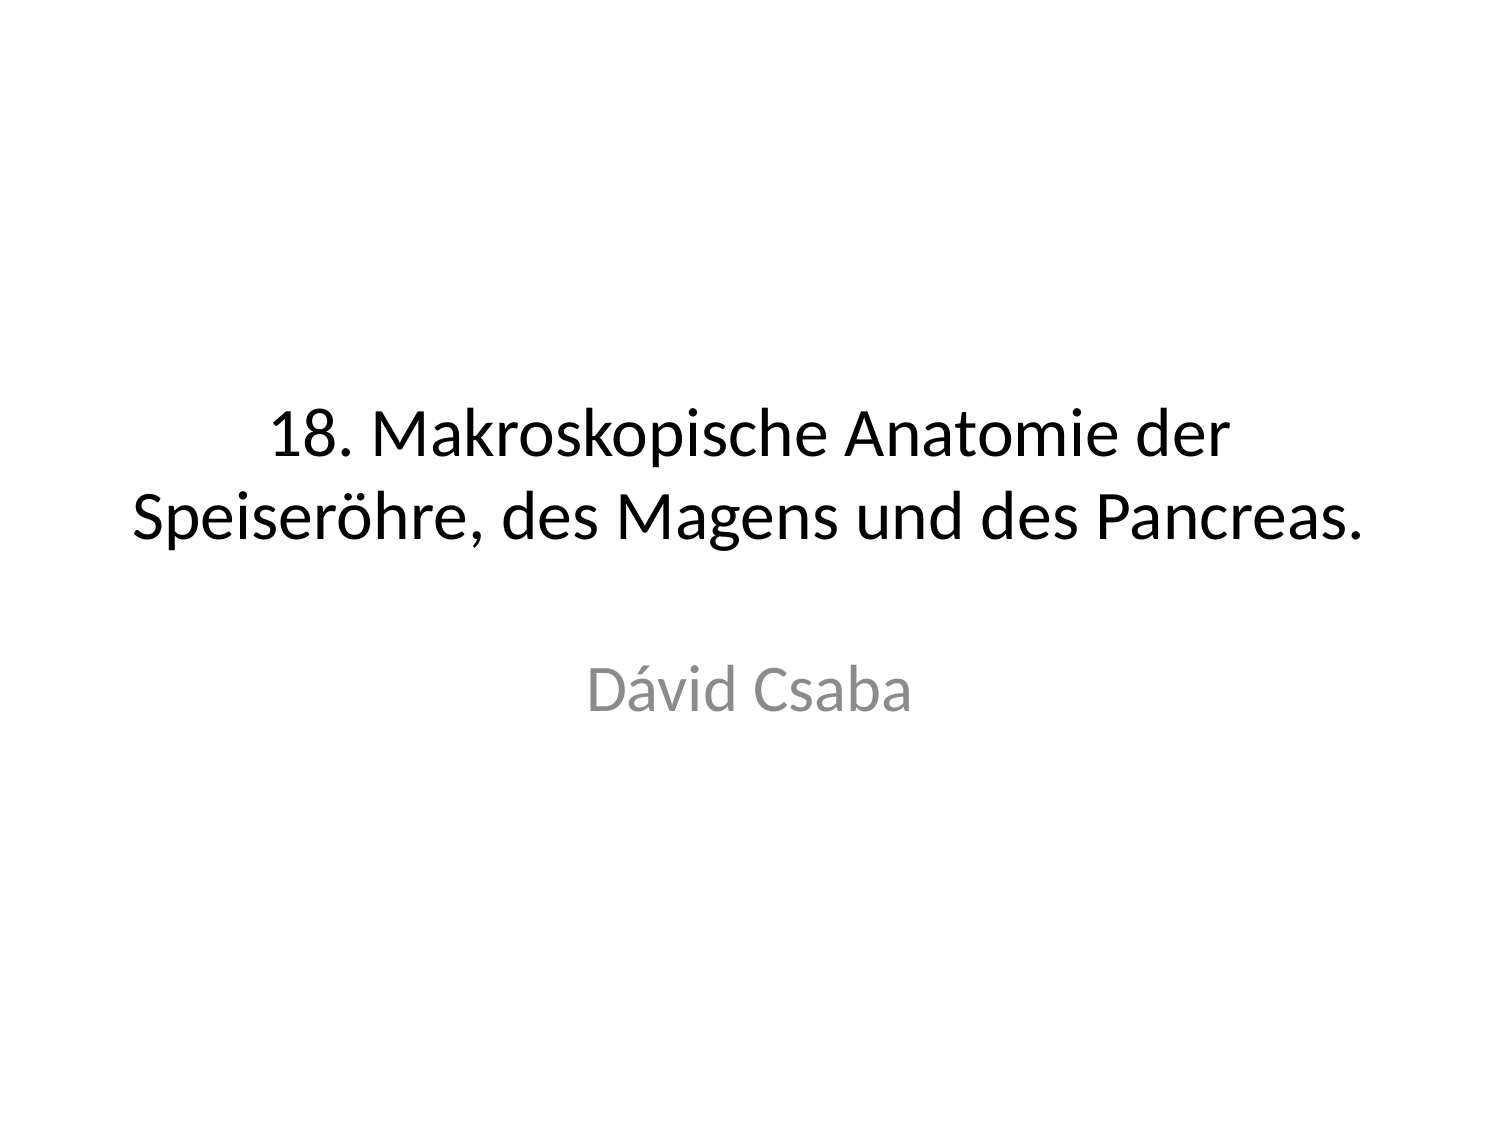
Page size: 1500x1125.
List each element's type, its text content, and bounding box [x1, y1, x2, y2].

title 18. Makroskopische Anatomie der Speiseröhre, des Magens und des Pancreas. [112, 349, 1388, 591]
subtitle Dávid Csaba [225, 637, 1275, 925]
